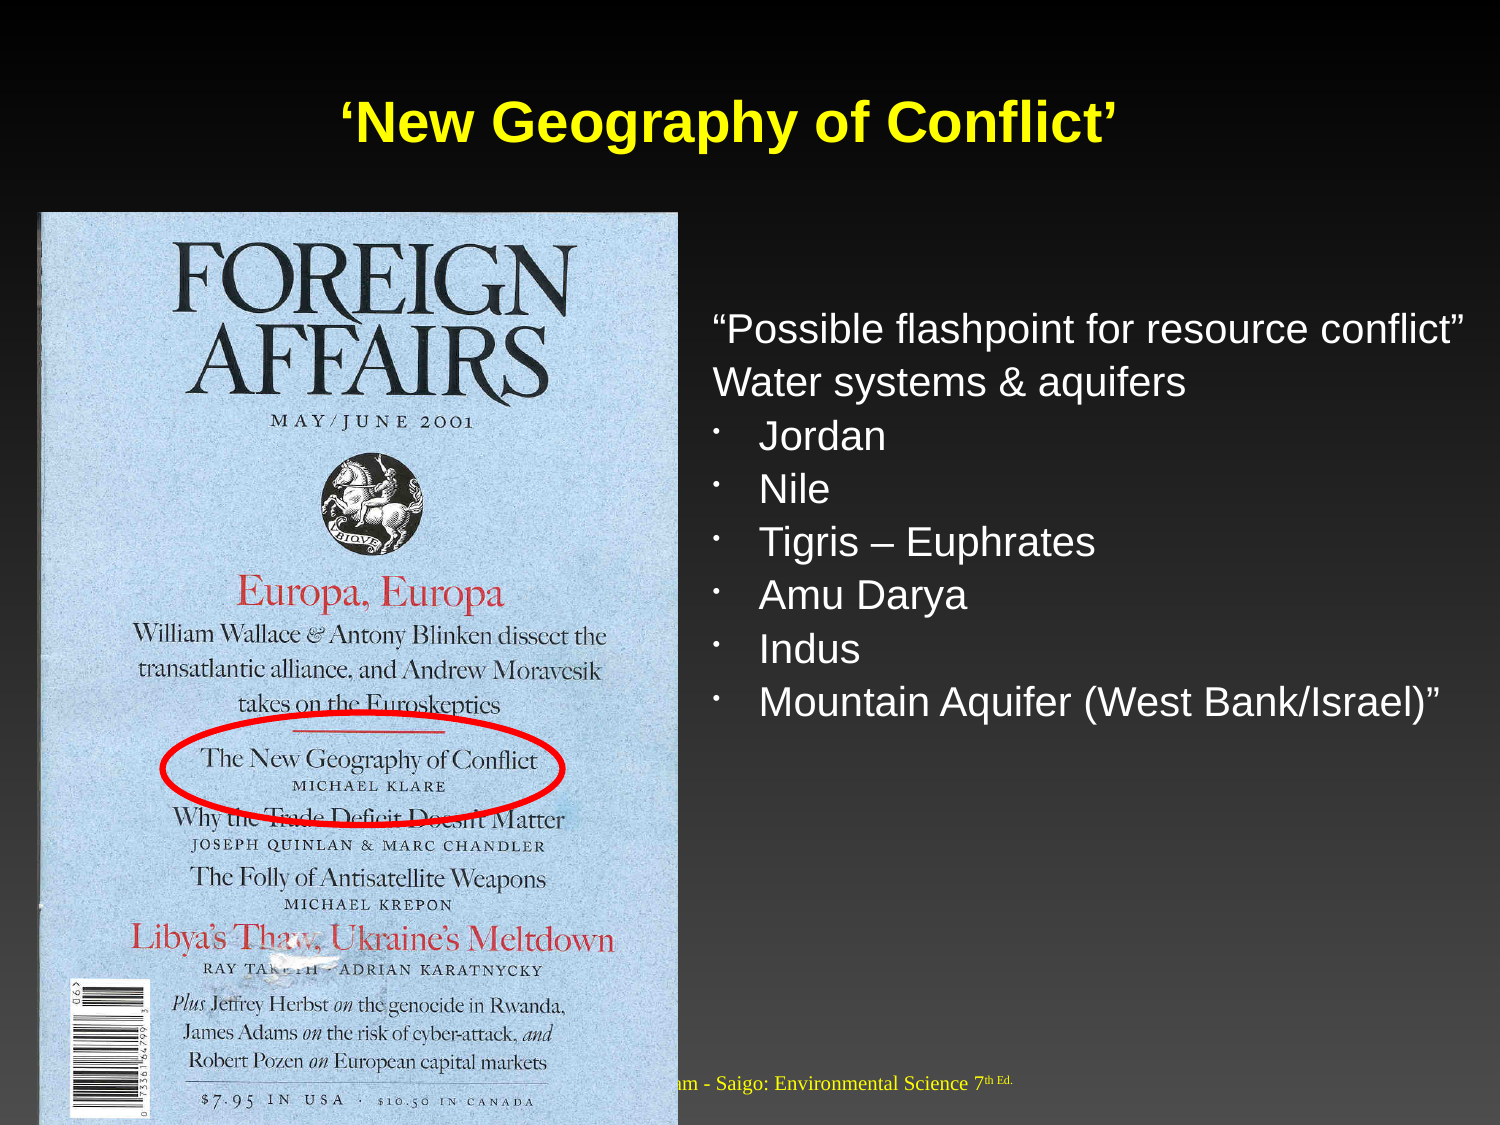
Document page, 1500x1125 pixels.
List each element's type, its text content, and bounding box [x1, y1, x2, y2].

title ‘New Geography of Conflict’ [99, 24, 1375, 213]
footer Cunningham - Cunningham - Saigo: Environmental Science 7th Ed. [683, 1062, 1050, 1100]
list “Possible flashpoint for resource conflict” Water systems & aquifers Jordan Nile Tigris – Euphrates Amu Darya Indus Mountain Aquifer (West Bank/Israel)” [687, 299, 1500, 938]
picture [37, 212, 679, 1125]
